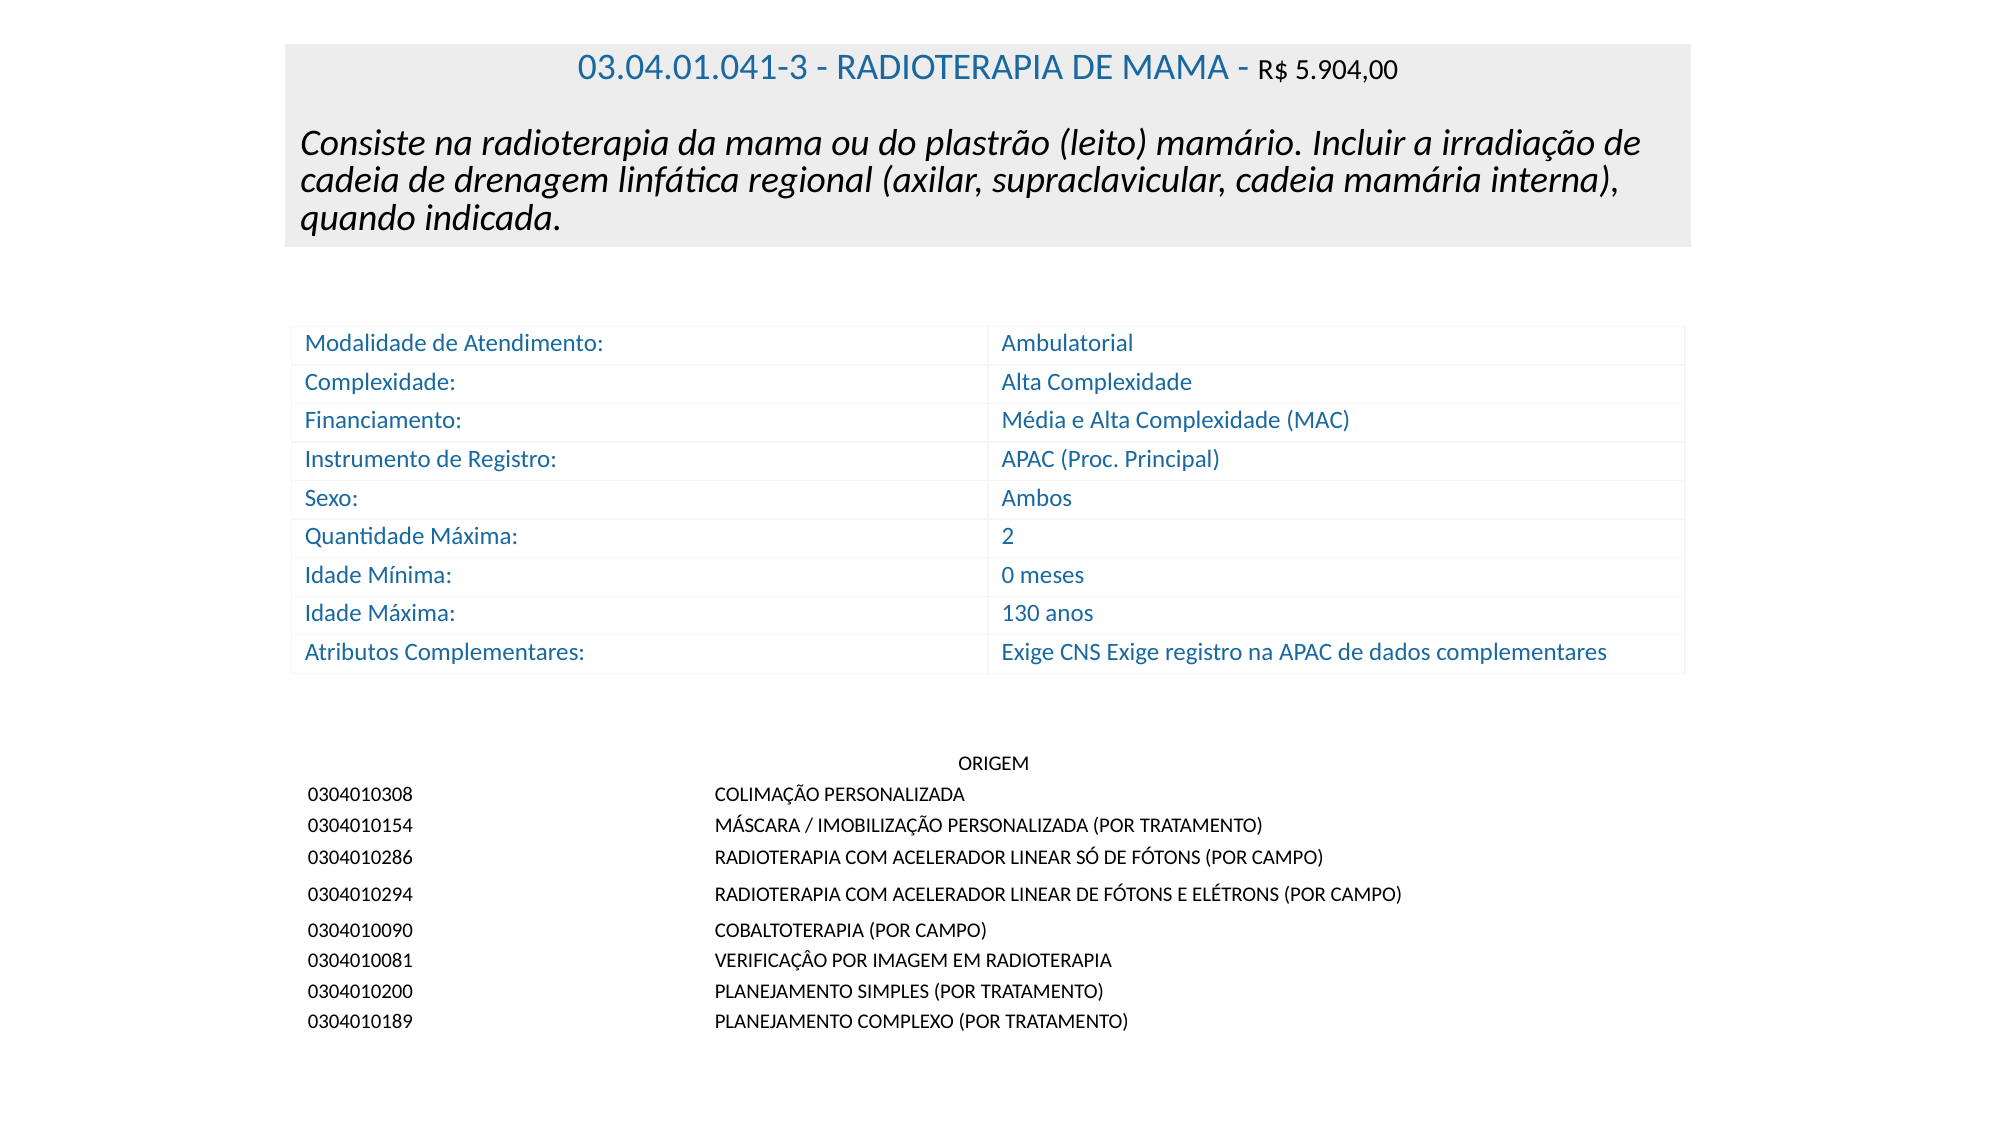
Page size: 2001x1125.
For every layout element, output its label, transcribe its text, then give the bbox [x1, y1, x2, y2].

table_cell 0304010081 [303, 947, 710, 978]
table_cell 2 [989, 520, 1684, 557]
table_cell Alta Complexidade [989, 366, 1684, 403]
table_cell Idade Máxima: [292, 597, 987, 634]
table_cell 0304010154 [303, 811, 710, 843]
table_cell MÁSCARA / IMOBILIZAÇÃO PERSONALIZADA (POR TRATAMENTO) [710, 811, 1685, 843]
table_header Modalidade de Atendimento: [292, 327, 987, 364]
table_cell VERIFICAÇÂO POR IMAGEM EM RADIOTERAPIA [710, 947, 1685, 978]
table_cell Instrumento de Registro: [292, 443, 987, 480]
table_cell Ambos [989, 481, 1684, 518]
table_header 03.04.01.041-3 - RADIOTERAPIA DE MAMA - R$ 5.904,00 Consiste na radioterapia da mama ou do plastrão (leito) mamário. Incluir a irradiação de cadeia de drenagem linfática regional (axilar, supraclavicular, cadeia mamária interna), quando indicada. [285, 44, 1691, 247]
table_cell 0304010189 [303, 1008, 710, 1039]
table_cell RADIOTERAPIA COM ACELERADOR LINEAR DE FÓTONS E ELÉTRONS (POR CAMPO) [710, 875, 1685, 917]
table_cell RADIOTERAPIA COM ACELERADOR LINEAR SÓ DE FÓTONS (POR CAMPO) [710, 843, 1685, 875]
table_header ORIGEM [303, 750, 1685, 781]
table_cell Quantidade Máxima: [292, 520, 987, 557]
table_cell PLANEJAMENTO SIMPLES (POR TRATAMENTO) [710, 978, 1685, 1008]
table_cell PLANEJAMENTO COMPLEXO (POR TRATAMENTO) [710, 1008, 1685, 1039]
table_cell COLIMAÇÃO PERSONALIZADA [710, 781, 1685, 811]
table_cell Média e Alta Complexidade (MAC) [989, 404, 1684, 441]
table_cell 0304010294 [303, 875, 710, 917]
table_cell 0304010308 [303, 781, 710, 811]
table_cell Atributos Complementares: [292, 635, 987, 673]
table_cell COBALTOTERAPIA (POR CAMPO) [710, 917, 1685, 947]
table_cell Idade Mínima: [292, 558, 987, 596]
table_cell Complexidade: [292, 366, 987, 403]
table_cell Financiamento: [292, 404, 987, 441]
table_cell Sexo: [292, 481, 987, 518]
table_cell 0304010200 [303, 978, 710, 1008]
table_cell 130 anos [989, 597, 1684, 634]
table_cell APAC (Proc. Principal) [989, 443, 1684, 480]
table_header Ambulatorial [989, 327, 1684, 364]
table_cell Exige CNS Exige registro na APAC de dados complementares [989, 635, 1684, 673]
table_cell 0304010286 [303, 843, 710, 875]
table_cell 0304010090 [303, 917, 710, 947]
table_cell 0 meses [989, 558, 1684, 596]
